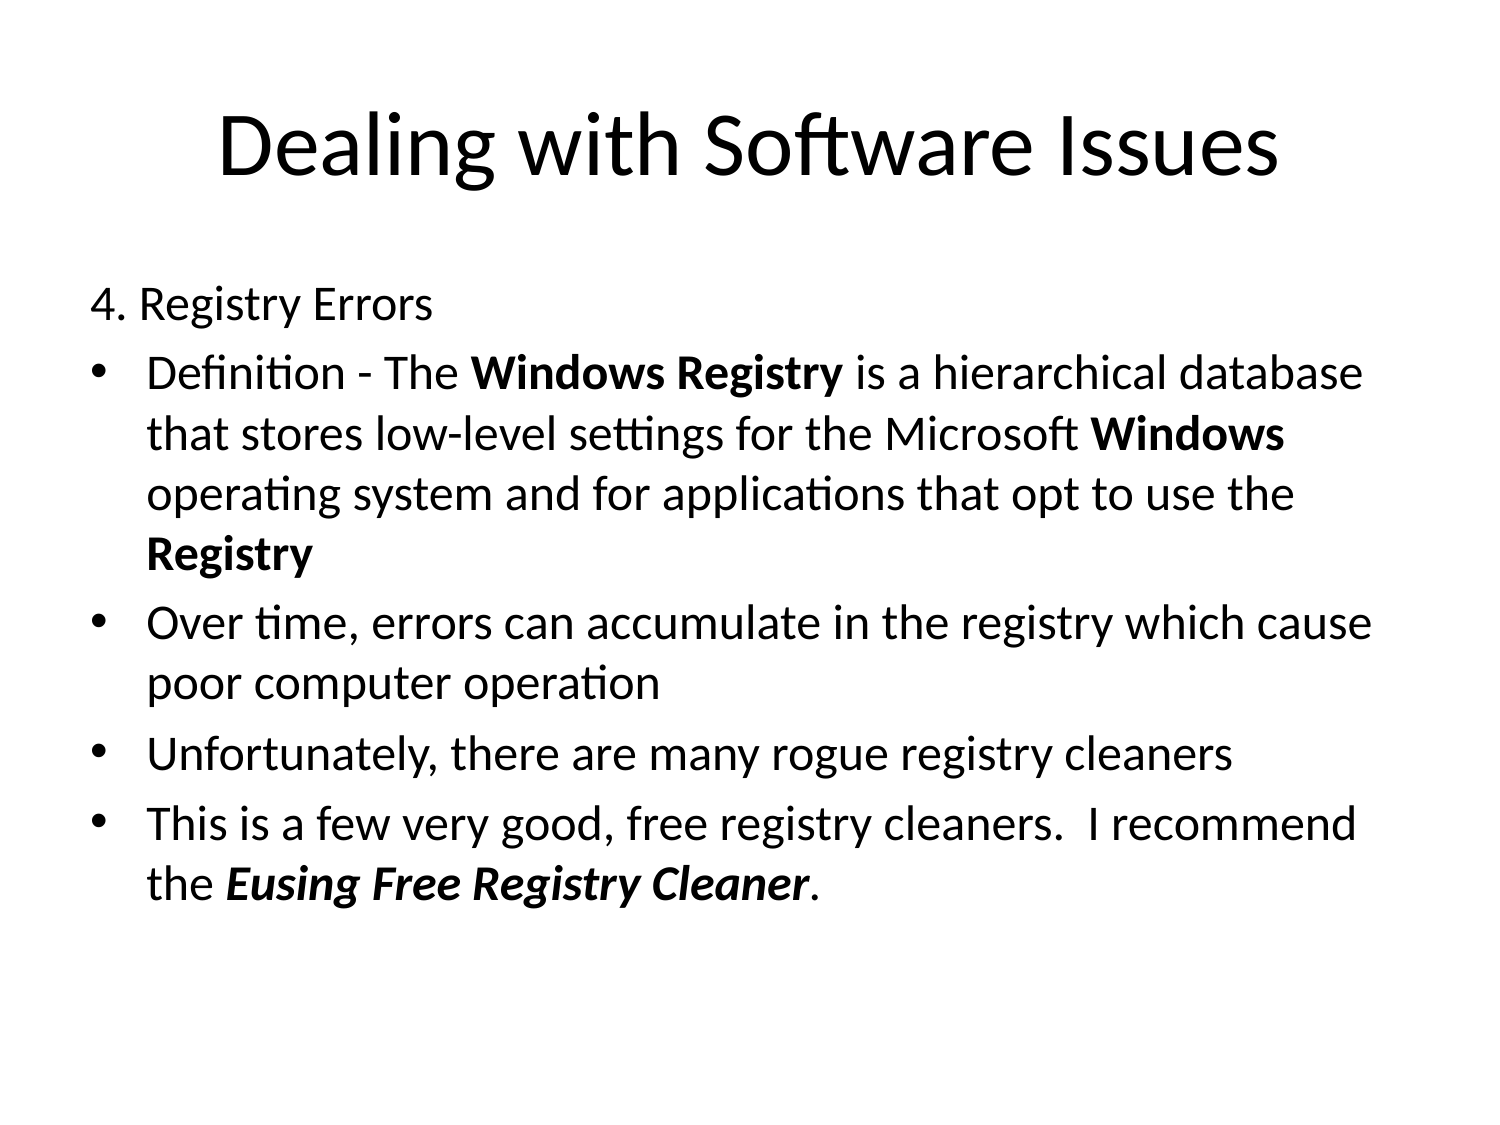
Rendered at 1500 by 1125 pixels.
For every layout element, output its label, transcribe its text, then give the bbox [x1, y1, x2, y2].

list 4. Registry Errors Definition - The Windows Registry is a hierarchical database that stores low-level settings for the Microsoft Windows operating system and for applications that opt to use the Registry Over time, errors can accumulate in the registry which cause poor computer operation Unfortunately, there are many rogue registry cleaners This is a few very good, free registry cleaners. I recommend the Eusing Free Registry Cleaner. [75, 262, 1425, 1005]
title Dealing with Software Issues [75, 45, 1425, 233]
